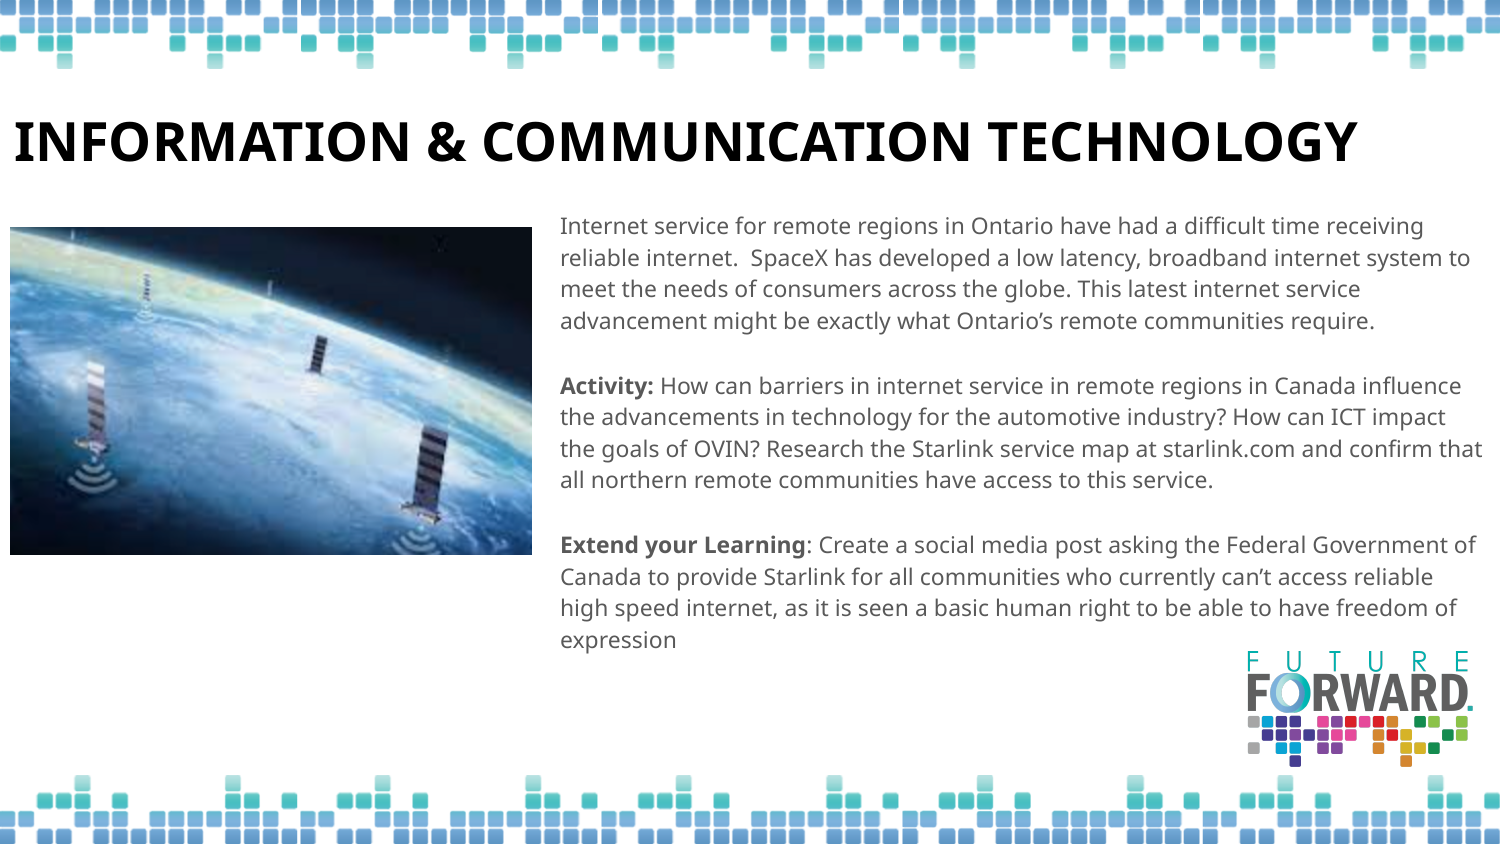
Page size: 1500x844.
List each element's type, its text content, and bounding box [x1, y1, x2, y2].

text_box INFORMATION & COMMUNICATION TECHNOLOGY [0, 91, 1458, 187]
list Internet service for remote regions in Ontario have had a difficult time receiving reliable internet. SpaceX has developed a low latency, broadband internet system to meet the needs of consumers across the globe. This latest internet service advancement might be exactly what Ontario’s remote communities require. Activity: How can barriers in internet service in remote regions in Canada influence the advancements in technology for the automotive industry? How can ICT impact the goals of OVIN? Research the Starlink service map at starlink.com and confirm that all northern remote communities have access to this service. Extend your Learning: Create a social media post asking the Federal Government of Canada to provide Starlink for all communities who currently can’t access reliable high speed internet, as it is seen a basic human right to be able to have freedom of expression [544, 158, 1500, 768]
picture [0, 633, 1500, 844]
picture [0, 0, 1500, 69]
picture [10, 226, 532, 555]
